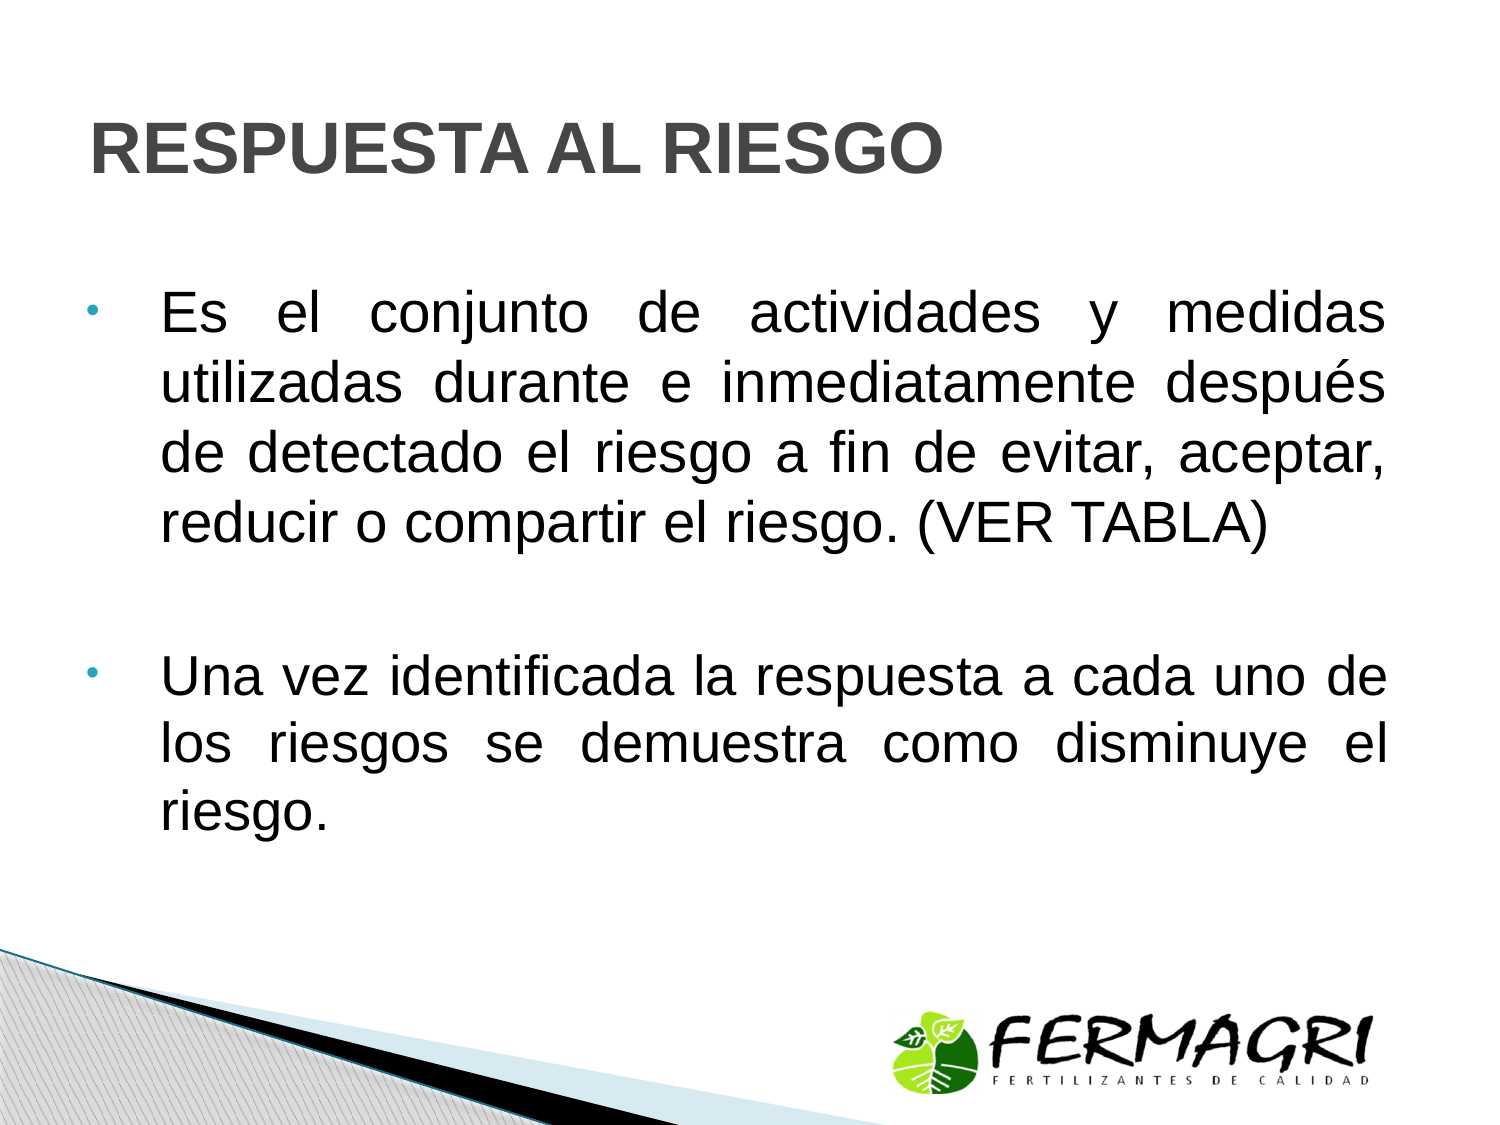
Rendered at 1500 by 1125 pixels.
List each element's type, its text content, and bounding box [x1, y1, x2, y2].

text_box Es el conjunto de actividades y medidas utilizadas durante e inmediatamente después de detectado el riesgo a fin de evitar, aceptar, reducir o compartir el riesgo. (VER TABLA) Una vez identificada la respuesta a cada uno de los riesgos se demuestra como disminuye el riesgo. [53, 267, 1403, 1024]
picture [891, 1011, 1389, 1095]
title RESPUESTA AL RIESGO [75, 45, 1425, 244]
